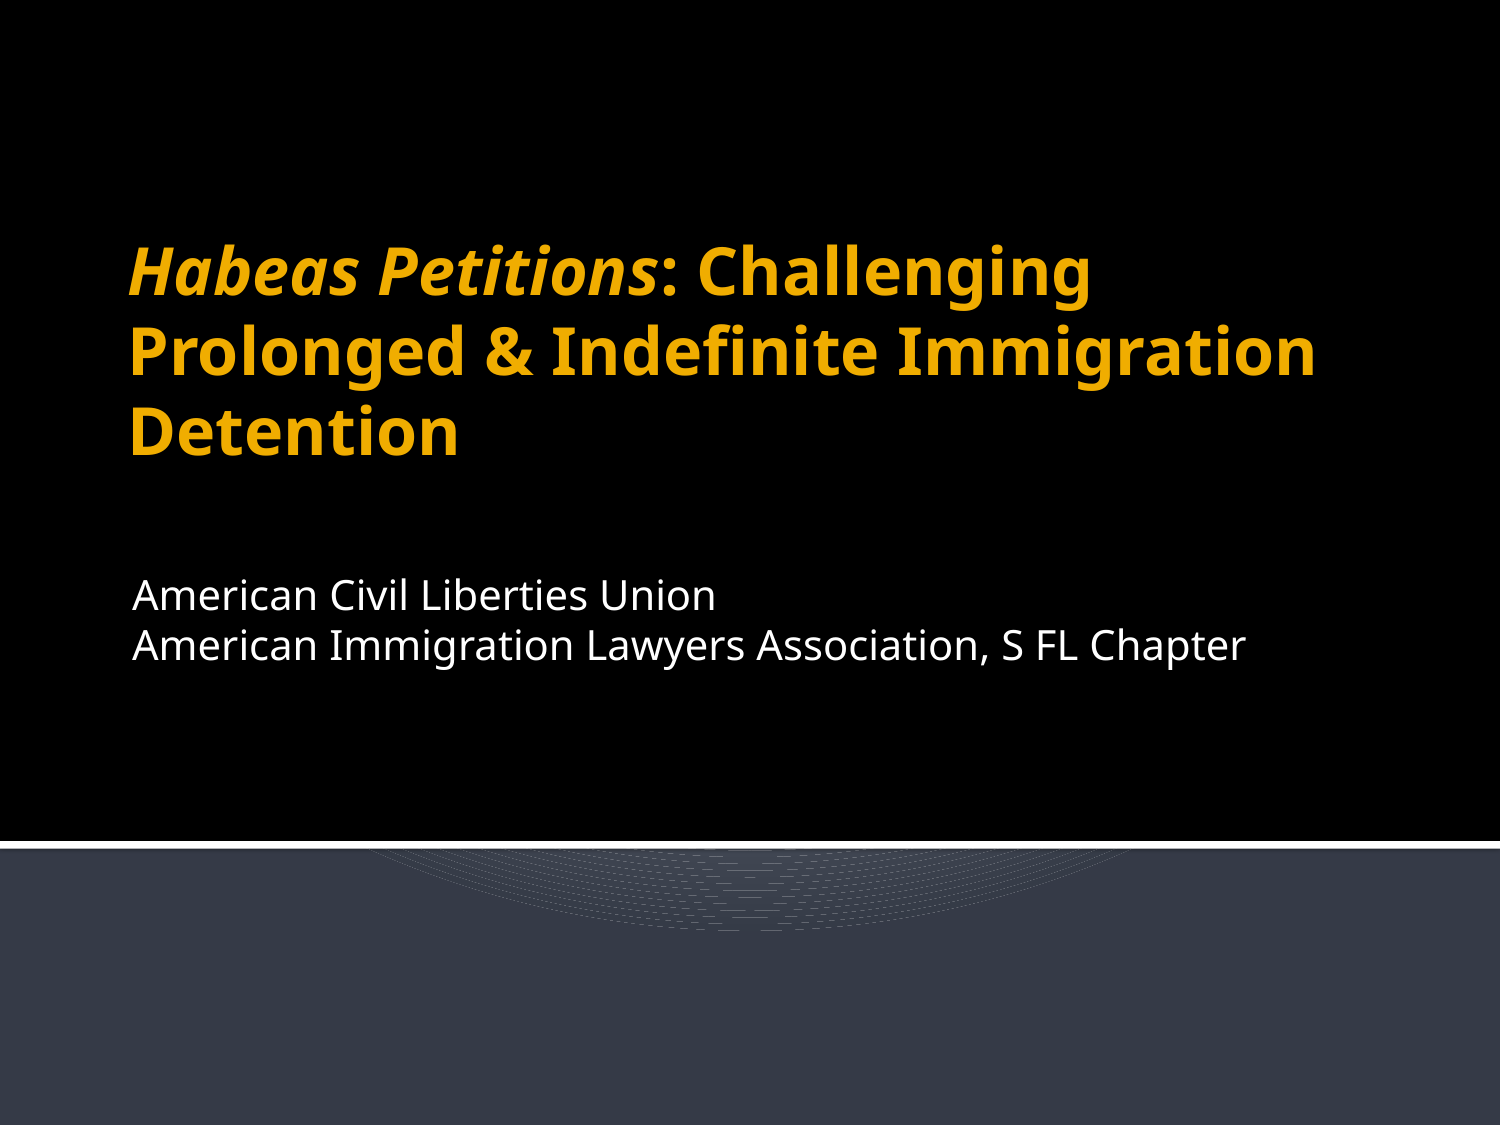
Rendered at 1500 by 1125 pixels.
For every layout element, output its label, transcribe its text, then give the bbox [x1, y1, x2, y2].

subtitle American Civil Liberties Union American Immigration Lawyers Association, S FL Chapter [112, 423, 1438, 669]
title Habeas Petitions: Challenging Prolonged & Indefinite Immigration Detention [112, 228, 1388, 423]
